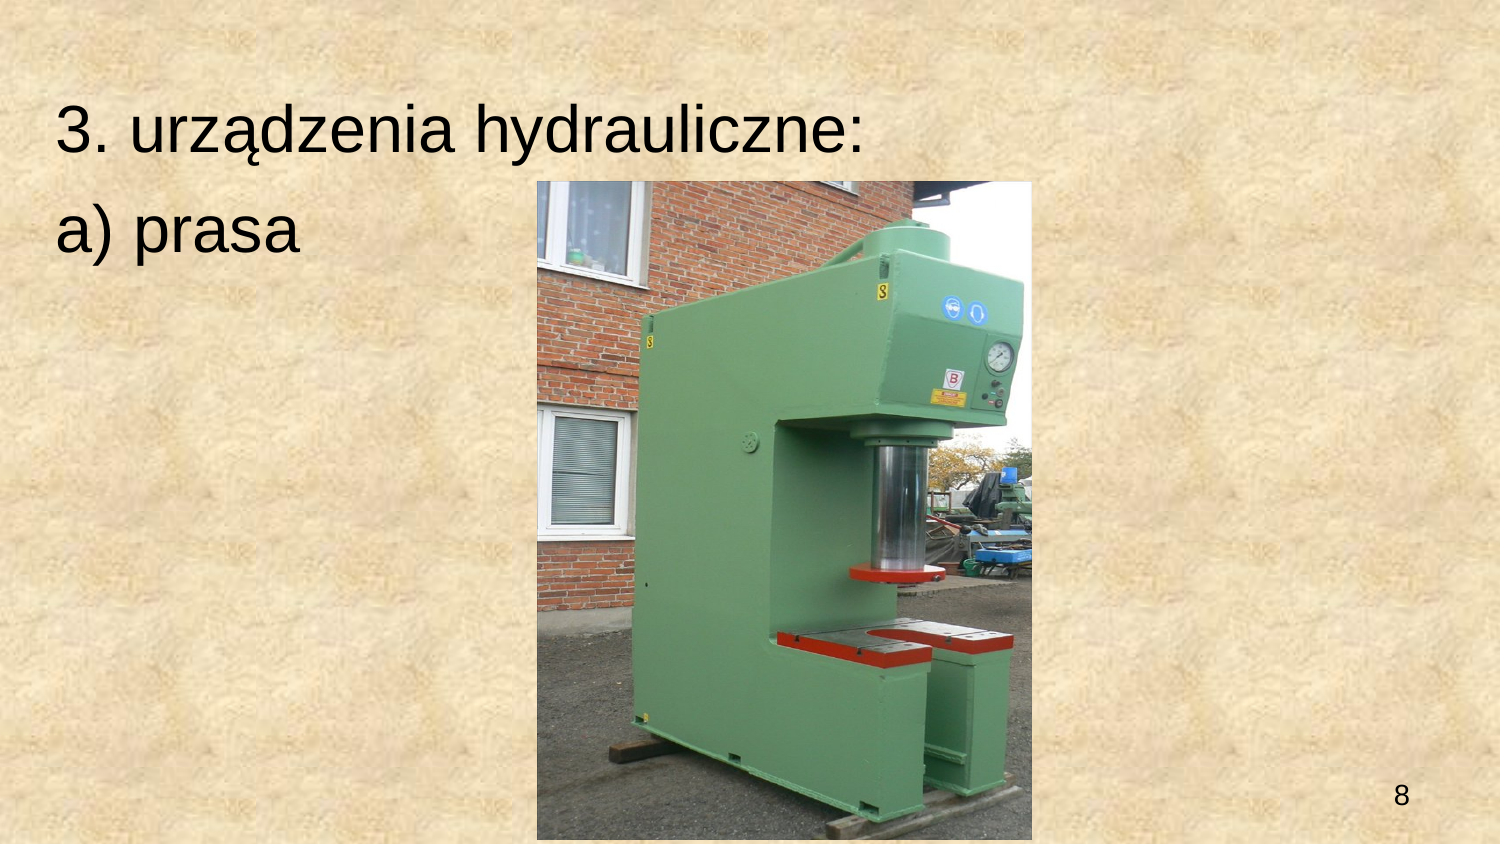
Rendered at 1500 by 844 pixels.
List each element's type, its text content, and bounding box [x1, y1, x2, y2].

picture [0, 0, 1500, 844]
text_box 3. urządzenia hydrauliczne: a) prasa [41, 58, 1447, 274]
slide_number 8 [1074, 768, 1425, 828]
